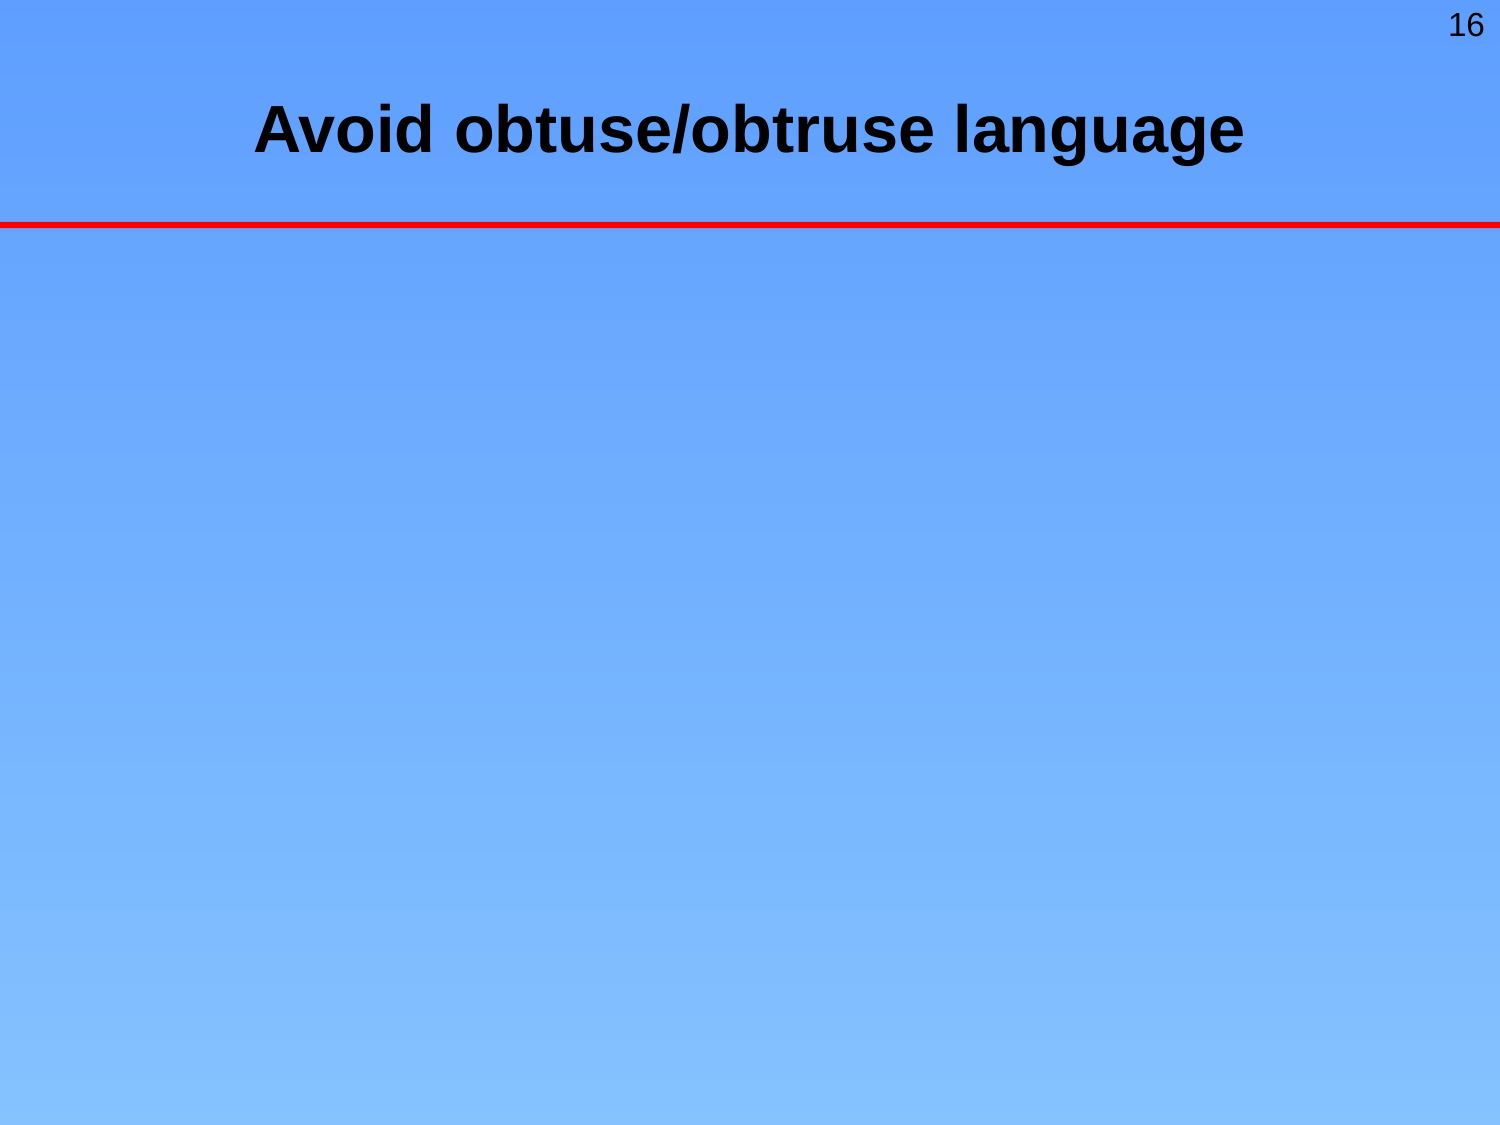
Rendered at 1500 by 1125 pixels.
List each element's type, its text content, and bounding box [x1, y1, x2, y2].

title Avoid obtuse/obtruse language [74, 32, 1426, 221]
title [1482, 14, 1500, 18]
title Some new challenges [0, 14, 1455, 18]
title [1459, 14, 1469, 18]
